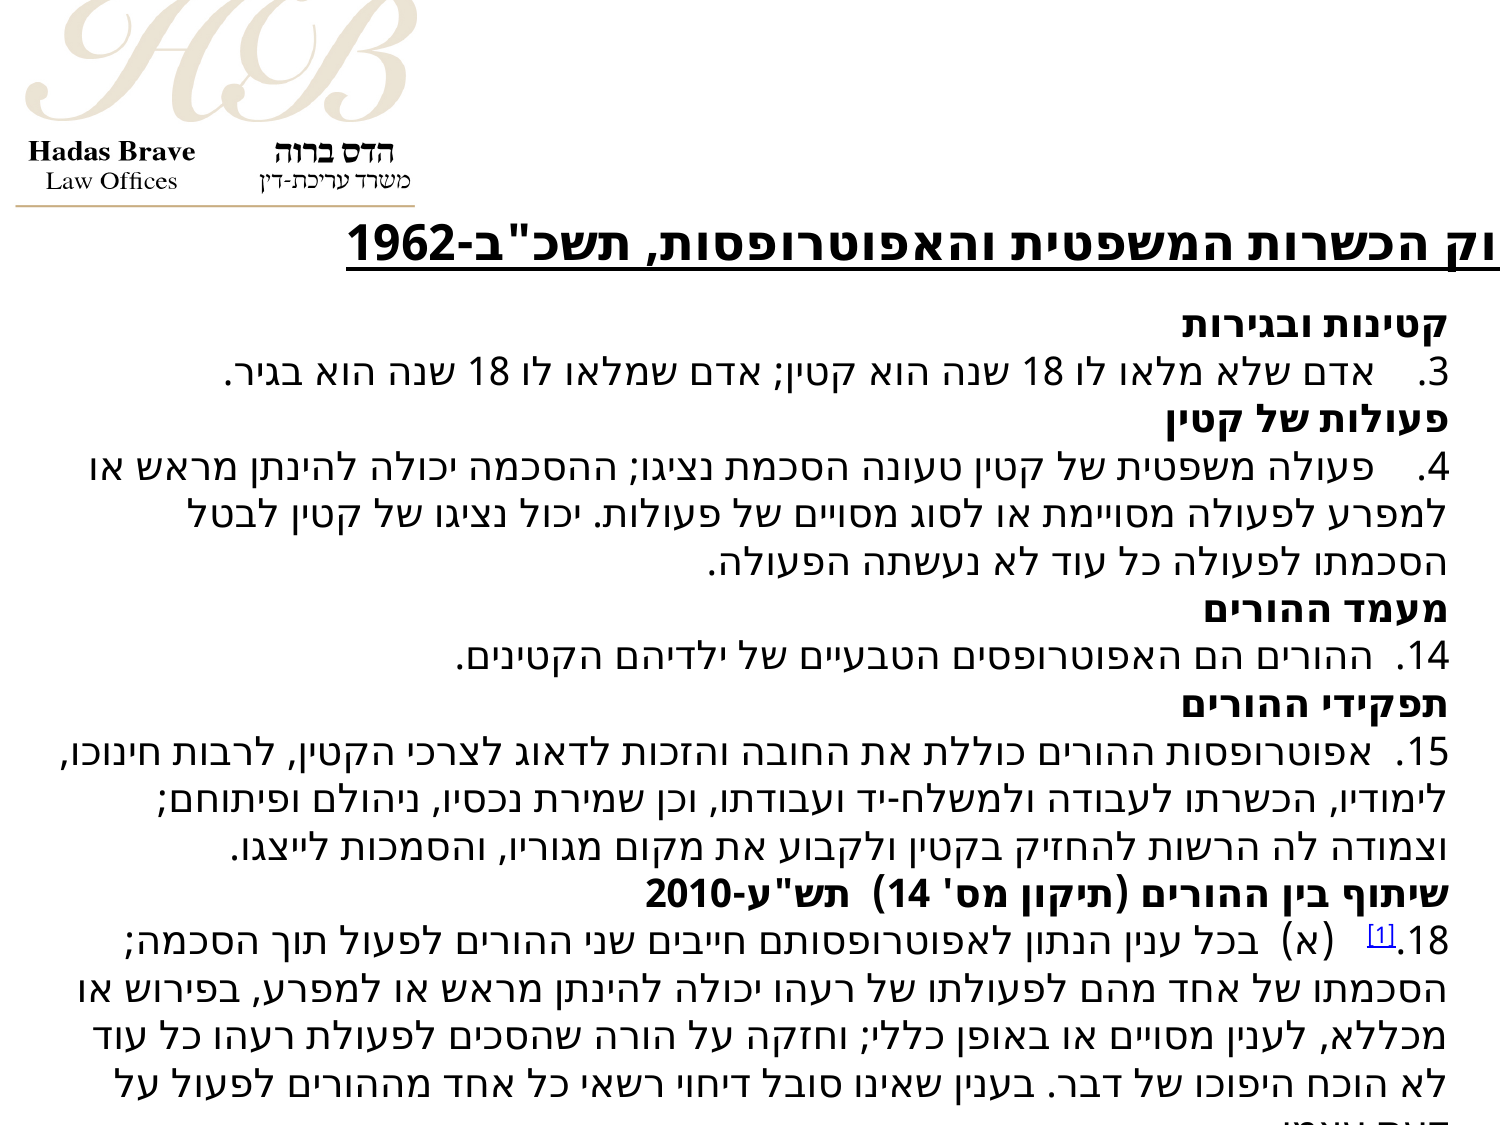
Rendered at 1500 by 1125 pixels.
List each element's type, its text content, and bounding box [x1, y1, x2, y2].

text_box קטינות ובגירות 3. אדם שלא מלאו לו 18 שנה הוא קטין; אדם שמלאו לו 18 שנה הוא בגיר. פעולות של קטין 4. פעולה משפטית של קטין טעונה הסכמת נציגו; ההסכמה יכולה להינתן מראש או למפרע לפעולה מסויימת או לסוג מסויים של פעולות. יכול נציגו של קטין לבטל הסכמתו לפעולה כל עוד לא נעשתה הפעולה. מעמד ההורים 14. ההורים הם האפוטרופסים הטבעיים של ילדיהם הקטינים. תפקידי ההורים 15. אפוטרופסות ההורים כוללת את החובה והזכות לדאוג לצרכי הקטין, לרבות חינוכו, לימודיו, הכשרתו לעבודה ולמשלח-יד ועבודתו, וכן שמירת נכסיו, ניהולם ופיתוחם; וצמודה לה הרשות להחזיק בקטין ולקבוע את מקום מגוריו, והסמכות לייצגו. שיתוף בין ההורים (תיקון מס' 14) תש"ע-2010 18.[1] (א) בכל ענין הנתון לאפוטרופסותם חייבים שני ההורים לפעול תוך הסכמה; הסכמתו של אחד מהם לפעולתו של רעהו יכולה להינתן מראש או למפרע, בפירוש או מכללא, לענין מסויים או באופן כללי; וחזקה על הורה שהסכים לפעולת רעהו כל עוד לא הוכח היפוכו של דבר. בענין שאינו סובל דיחוי רשאי כל אחד מההורים לפעול על דעת עצמו. [41, 290, 1465, 1125]
text_box חוק הכשרות המשפטית והאפוטרופסות, תשכ"ב-1962 [331, 203, 1500, 278]
picture [0, 0, 447, 232]
